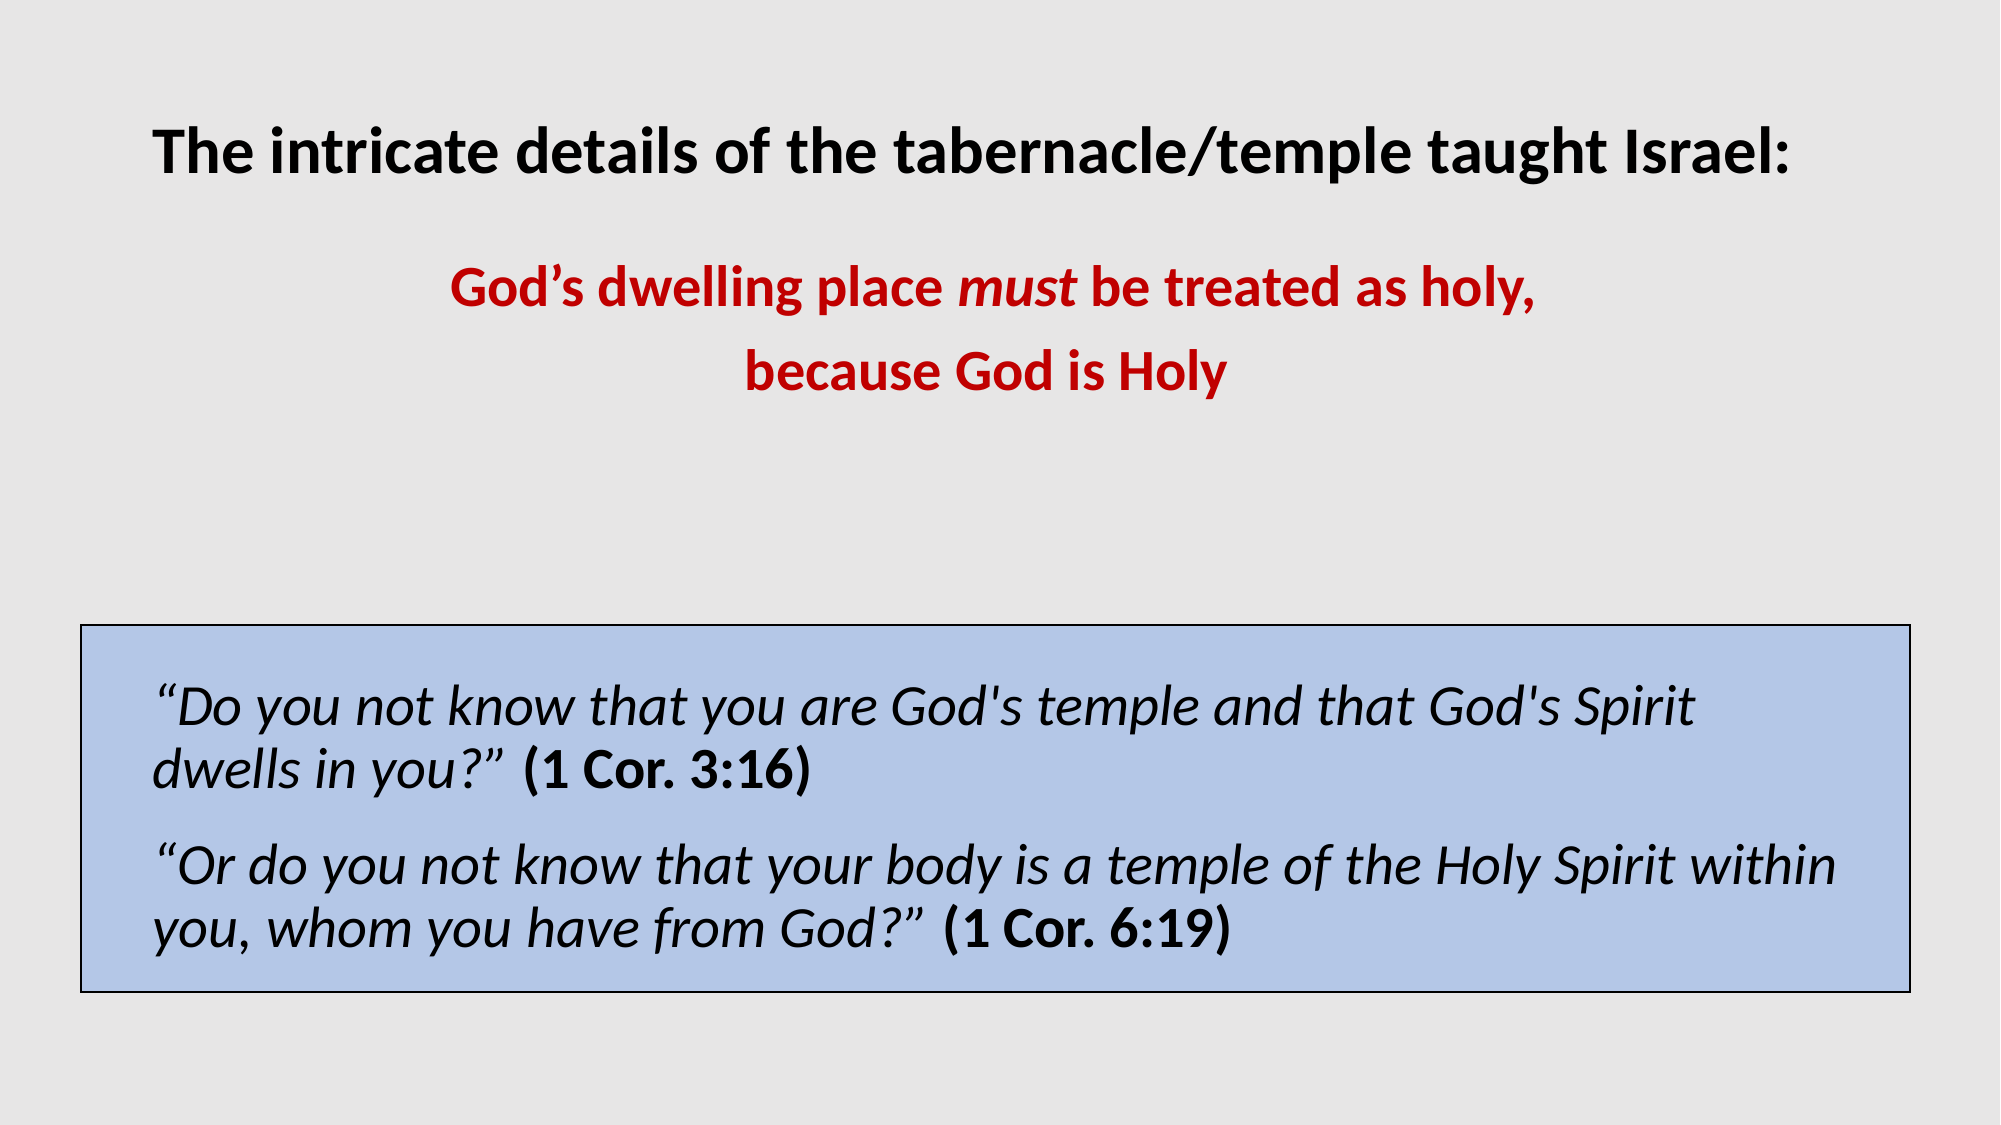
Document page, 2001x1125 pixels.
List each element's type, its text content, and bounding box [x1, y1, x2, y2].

text_box [80, 624, 137, 993]
list The intricate details of the tabernacle/temple taught Israel: God’s dwelling place must be treated as holy, because God is Holy “Do you not know that you are God's temple and that God's Spirit dwells in you?” (1 Cor. 3:16) “Or do you not know that your body is a temple of the Holy Spirit within you, whom you have from God?” (1 Cor. 6:19) [137, 108, 1863, 1104]
text_box [1863, 624, 1911, 993]
